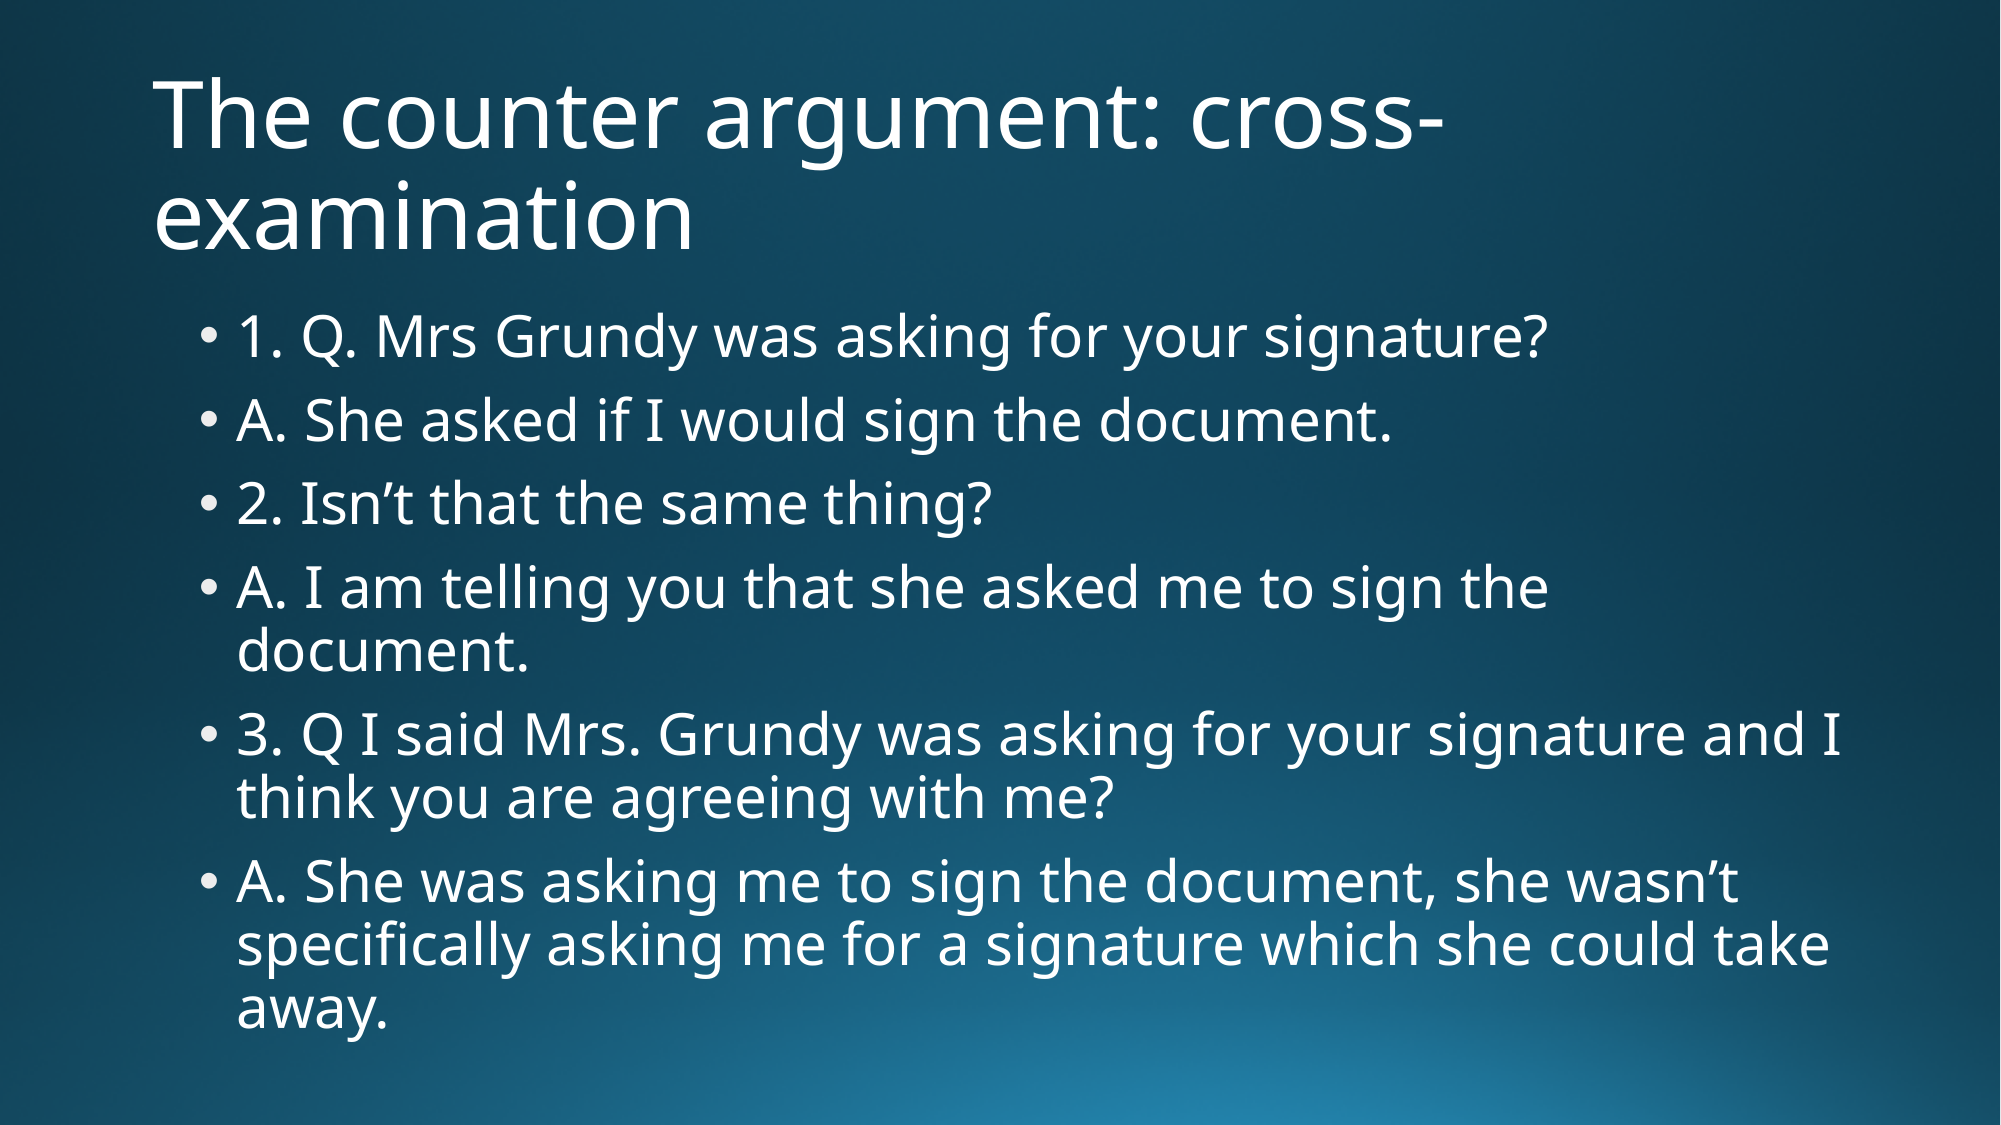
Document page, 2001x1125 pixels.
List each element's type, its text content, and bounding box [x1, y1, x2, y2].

list 1. Q. Mrs Grundy was asking for your signature? A. She asked if I would sign the document. 2. Isn’t that the same thing? A. I am telling you that she asked me to sign the document. 3. Q I said Mrs. Grundy was asking for your signature and I think you are agreeing with me? A. She was asking me to sign the document, she wasn’t specifically asking me for a signature which she could take away. [183, 299, 1863, 1014]
title The counter argument: cross-examination [137, 59, 1863, 278]
picture [0, 0, 2001, 1125]
